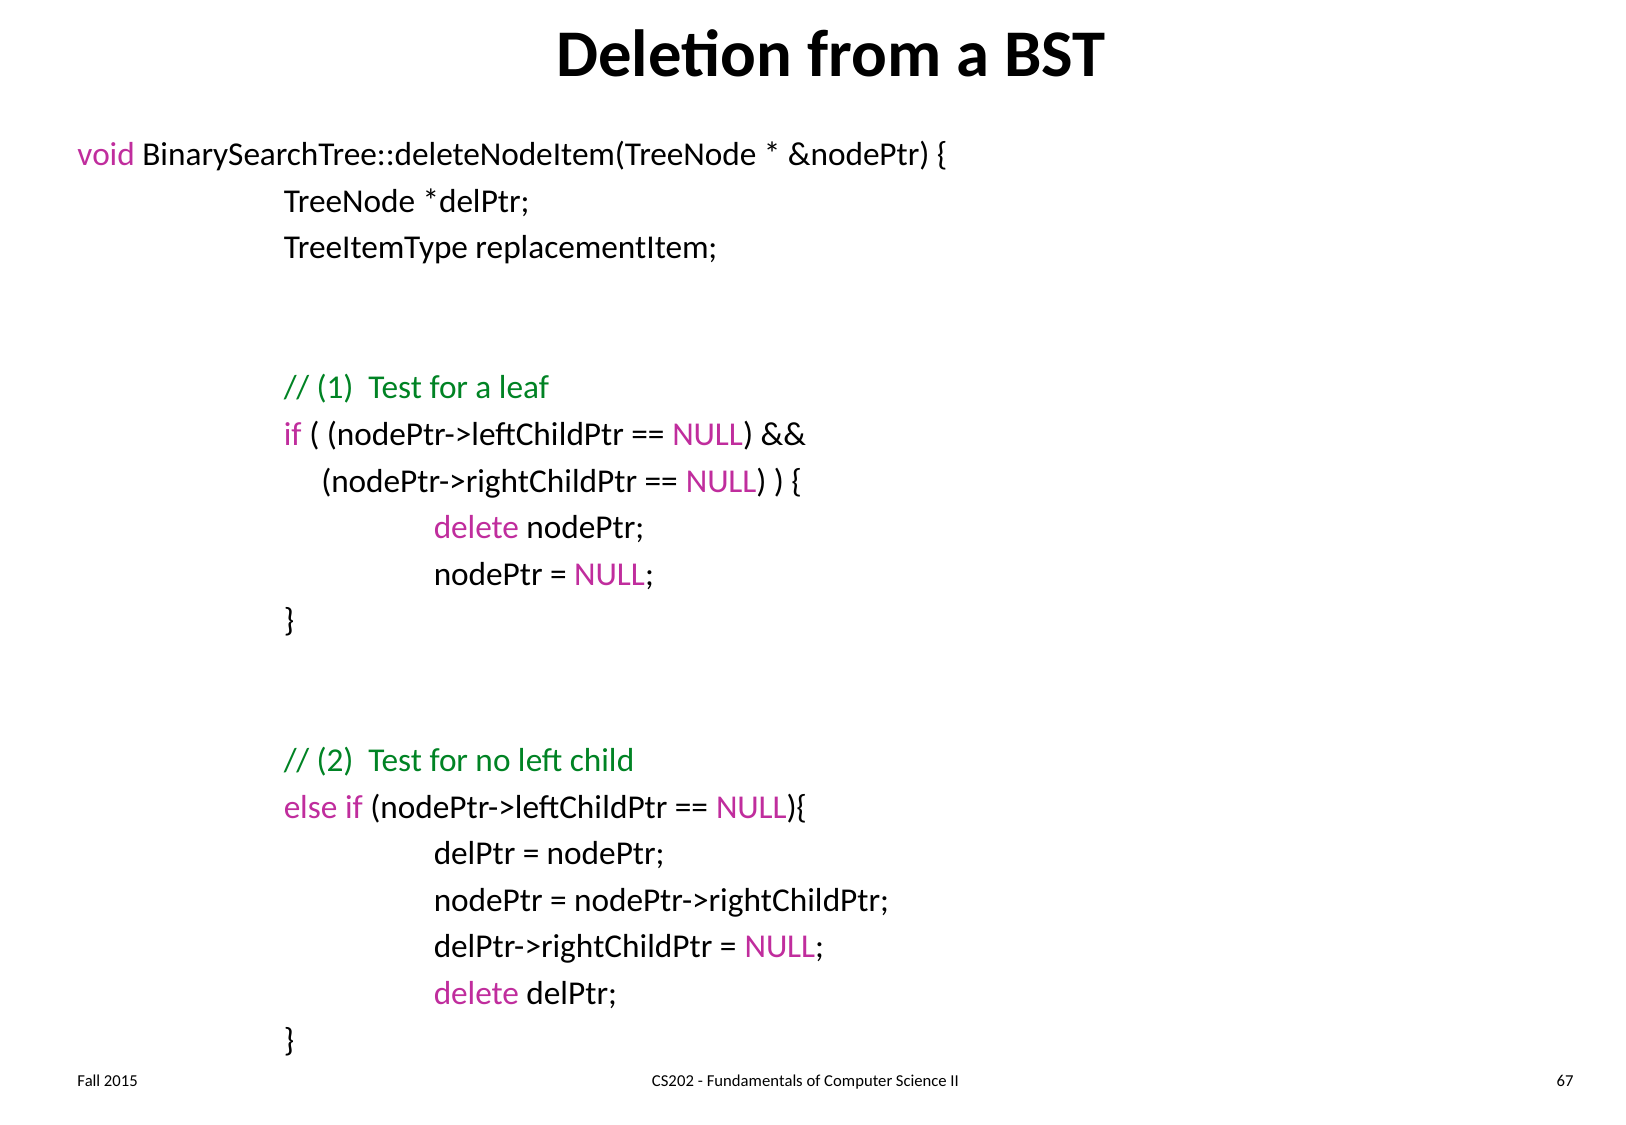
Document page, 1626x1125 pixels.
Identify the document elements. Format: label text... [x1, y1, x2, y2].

title Deletion from a BST [62, 0, 1600, 100]
list void BinarySearchTree::deleteNodeItem(TreeNode * &nodePtr) { TreeNode *delPtr; TreeItemType replacementItem; // (1) Test for a leaf if ( (nodePtr->leftChildPtr == NULL) && (nodePtr->rightChildPtr == NULL) ) { delete nodePtr; nodePtr = NULL; } // (2) Test for no left child else if (nodePtr->leftChildPtr == NULL){ delPtr = nodePtr; nodePtr = nodePtr->rightChildPtr; delPtr->rightChildPtr = NULL; delete delPtr; } [62, 125, 1625, 1050]
slide_number Fall 2015 [62, 1062, 401, 1100]
footer CS202 - Fundamentals of Computer Science II [501, 1062, 1111, 1100]
slide_number 67 [1250, 1062, 1589, 1100]
